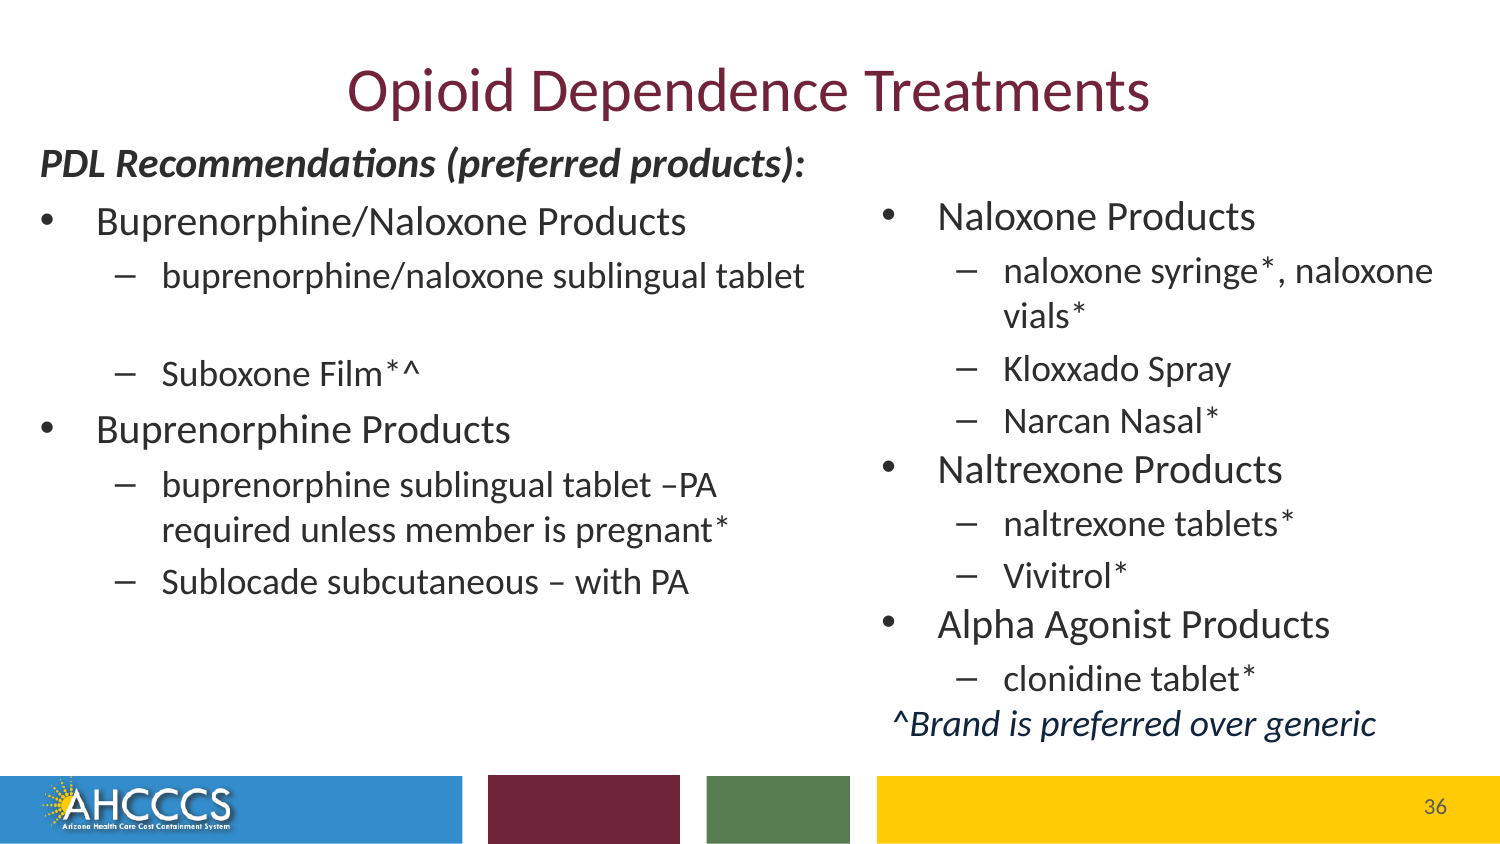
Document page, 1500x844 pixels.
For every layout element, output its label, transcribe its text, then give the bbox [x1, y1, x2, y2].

list PDL Recommendations (preferred products): Buprenorphine/Naloxone Products buprenorphine/naloxone sublingual tablet Suboxone Film*^ Buprenorphine Products buprenorphine sublingual tablet –PA required unless member is pregnant* Sublocade subcutaneous – with PA [24, 128, 823, 722]
text_box Naloxone Products naloxone syringe*, naloxone vials* Kloxxado Spray Narcan Nasal* Naltrexone Products naltrexone tablets* Vivitrol* Alpha Agonist Products clonidine tablet* ^Brand is preferred over generic [866, 181, 1500, 752]
title Opioid Dependence Treatments [75, 22, 1425, 163]
picture [42, 776, 230, 830]
